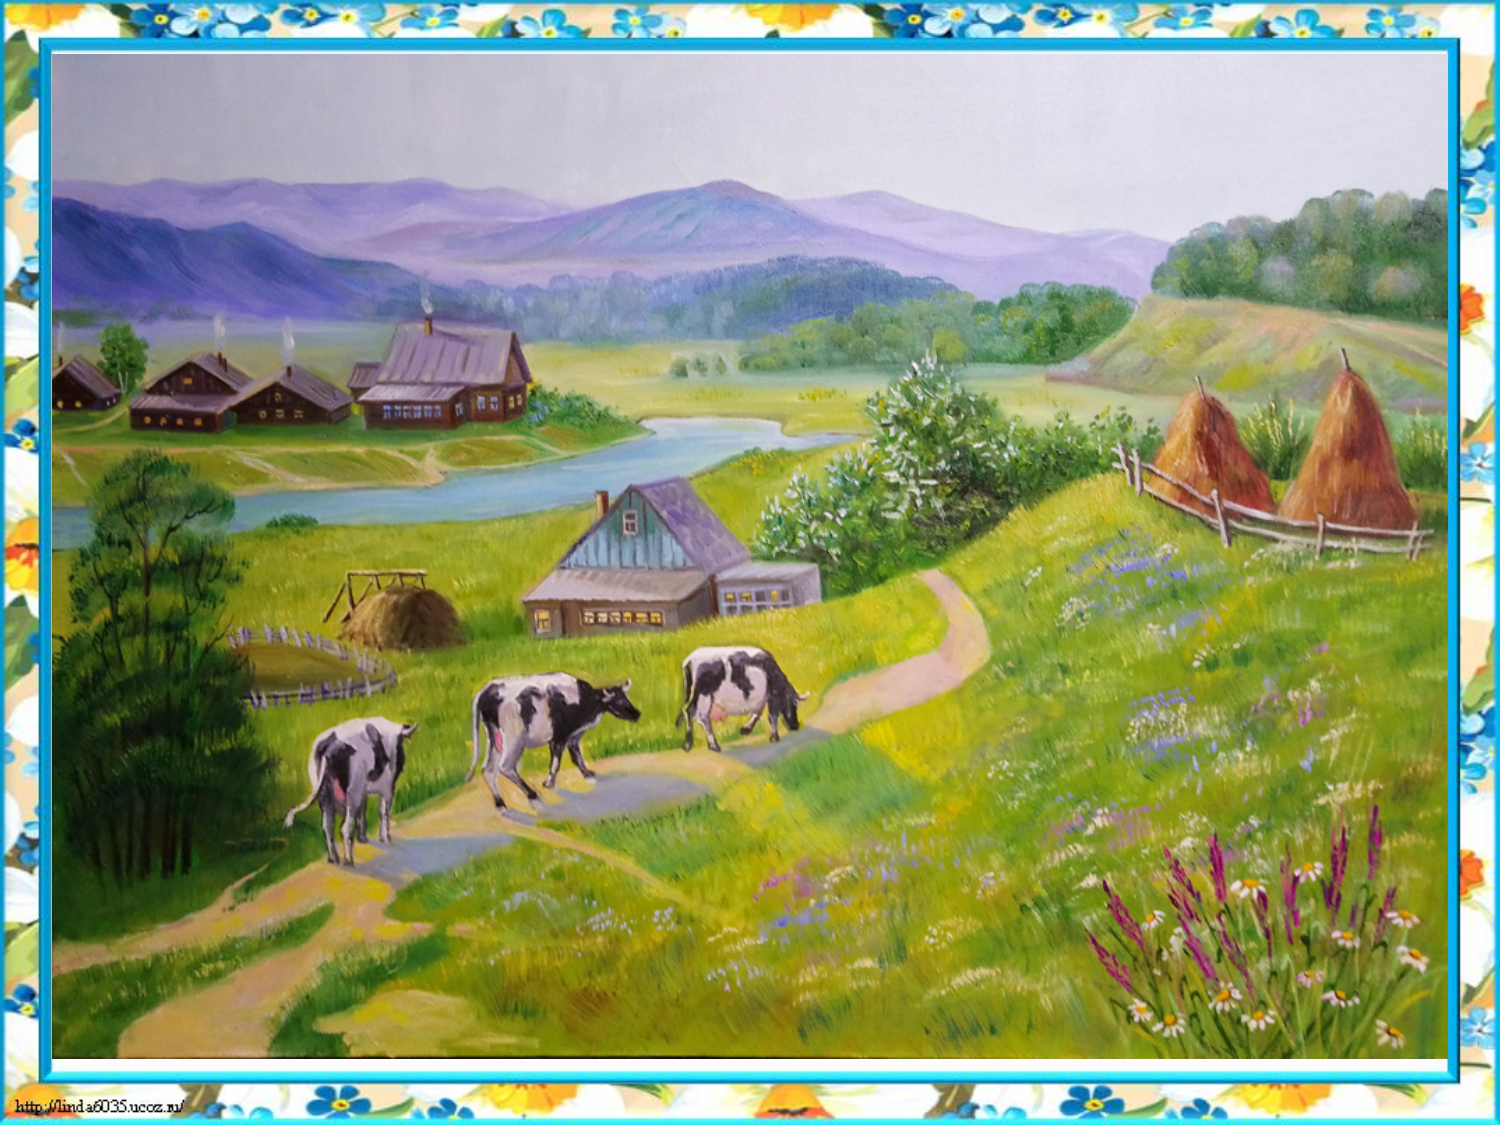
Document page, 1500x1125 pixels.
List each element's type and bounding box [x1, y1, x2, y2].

text_box [0, 0, 1500, 75]
picture [0, 54, 1500, 1125]
